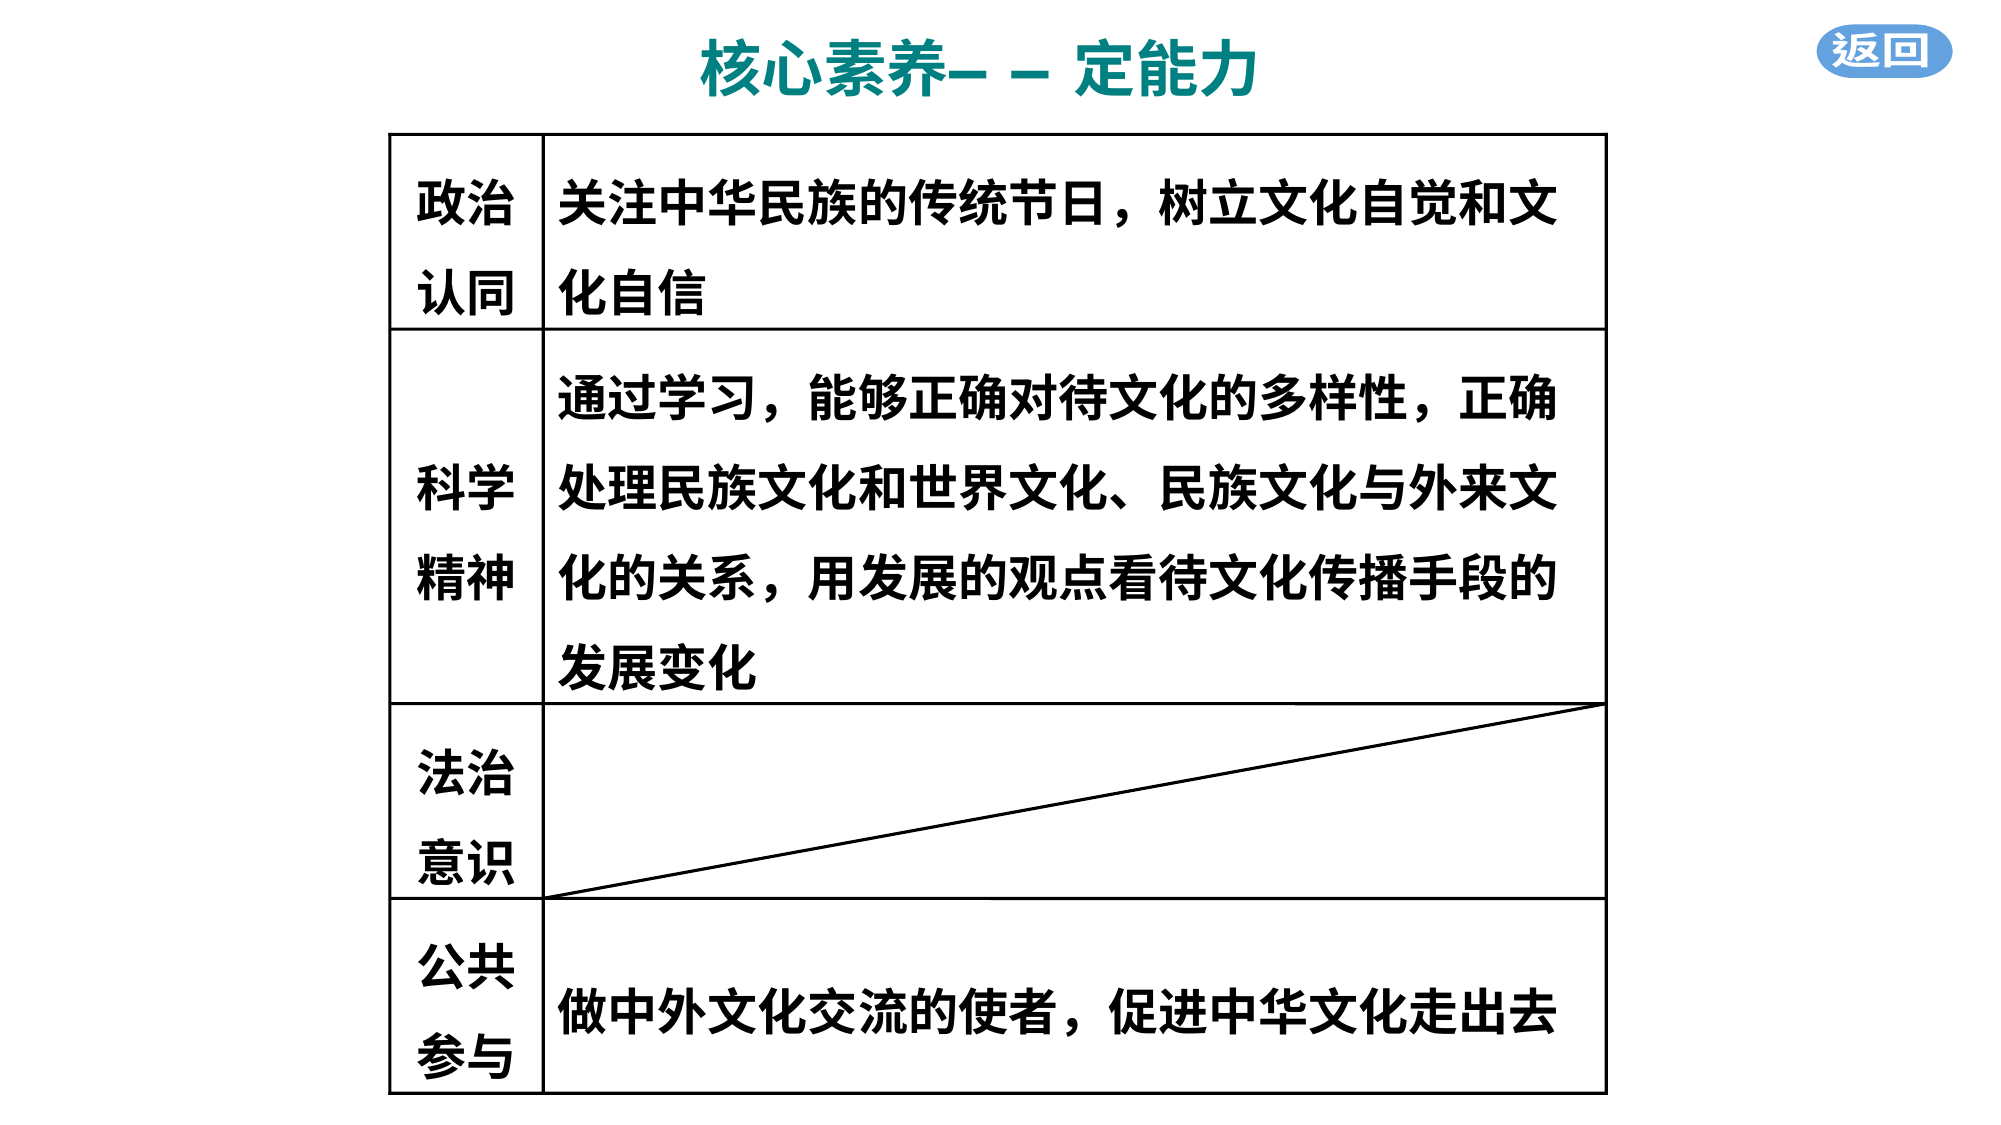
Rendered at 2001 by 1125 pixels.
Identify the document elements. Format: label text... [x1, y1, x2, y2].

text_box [543, 703, 1607, 899]
text_box 通过学习，能够正确对待文化的多样性，正确处理民族文化和世界文化、民族文化与外来文化的关系，用发展的观点看待文化传播手段的发展变化 [544, 329, 1607, 703]
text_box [376, 21, 1584, 118]
text_box 公共 参与 [389, 899, 544, 1094]
text_box 做中外文化交流的使者，促进中华文化走出去 [544, 899, 1607, 1094]
text_box 政治 认同 [389, 134, 544, 329]
text_box 关注中华民族的传统节日，树立文化自觉和文化自信 [544, 134, 1607, 329]
text_box 科学 精神 [389, 329, 544, 704]
text_box 法治 意识 [389, 704, 543, 899]
